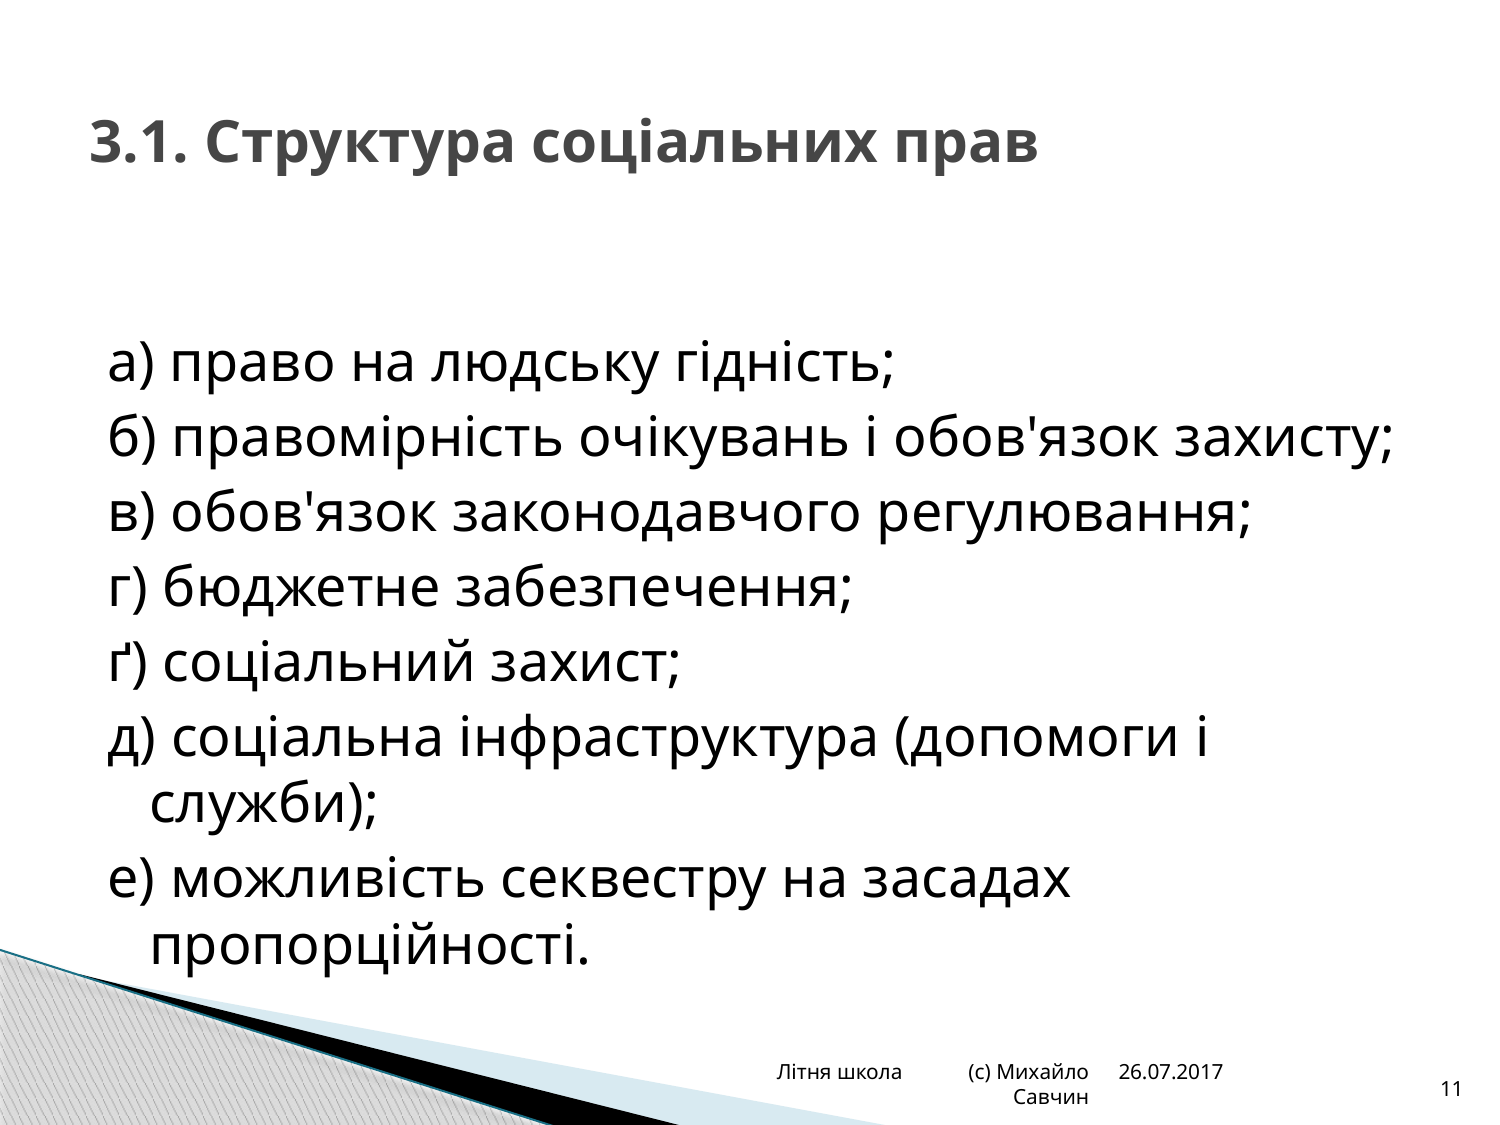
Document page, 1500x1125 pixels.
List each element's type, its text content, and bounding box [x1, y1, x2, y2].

title 3.1. Структура соціальних прав [75, 45, 1425, 233]
footer Літня школа (с) Михайло Савчин [718, 1051, 1105, 1112]
slide_number 11 [1418, 1051, 1479, 1112]
list а) право на людську гідність; б) правомірність очікувань і обов'язок захисту; в) обов'язок законодавчого регулювання; г) бюджетне забезпечення; ґ) соціальний захист; д) соціальна інфраструктура (допомоги і служби); е) можливість секвестру на засадах пропорційності. [75, 243, 1425, 986]
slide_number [1105, 1051, 1418, 1112]
